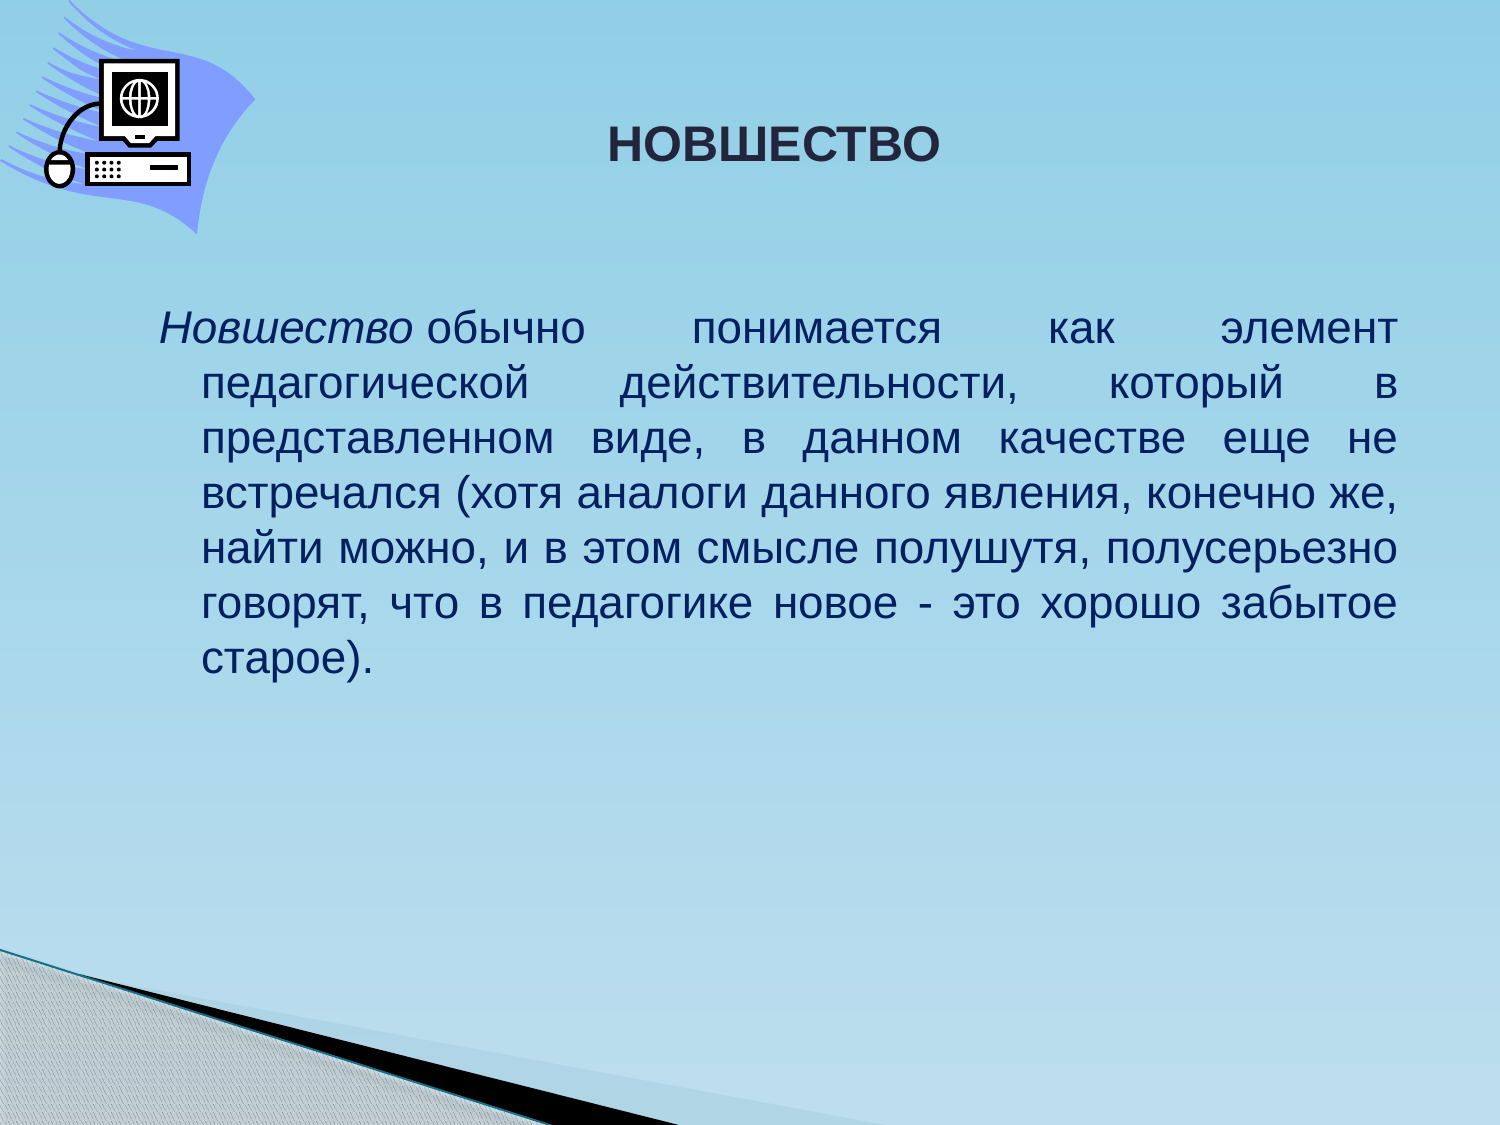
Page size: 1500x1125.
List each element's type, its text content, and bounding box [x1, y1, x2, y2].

title НОВШЕСТВО [277, 47, 1272, 235]
picture [0, 0, 256, 235]
list Новшество обычно понимается как элемент педагогической действительности, который в представленном виде, в данном качестве еще не встречался (хотя аналоги данного явления, конечно же, найти можно, и в этом смысле полушутя, полусерьезно говорят, что в педагогике новое - это хорошо забытое старое). [126, 290, 1414, 717]
